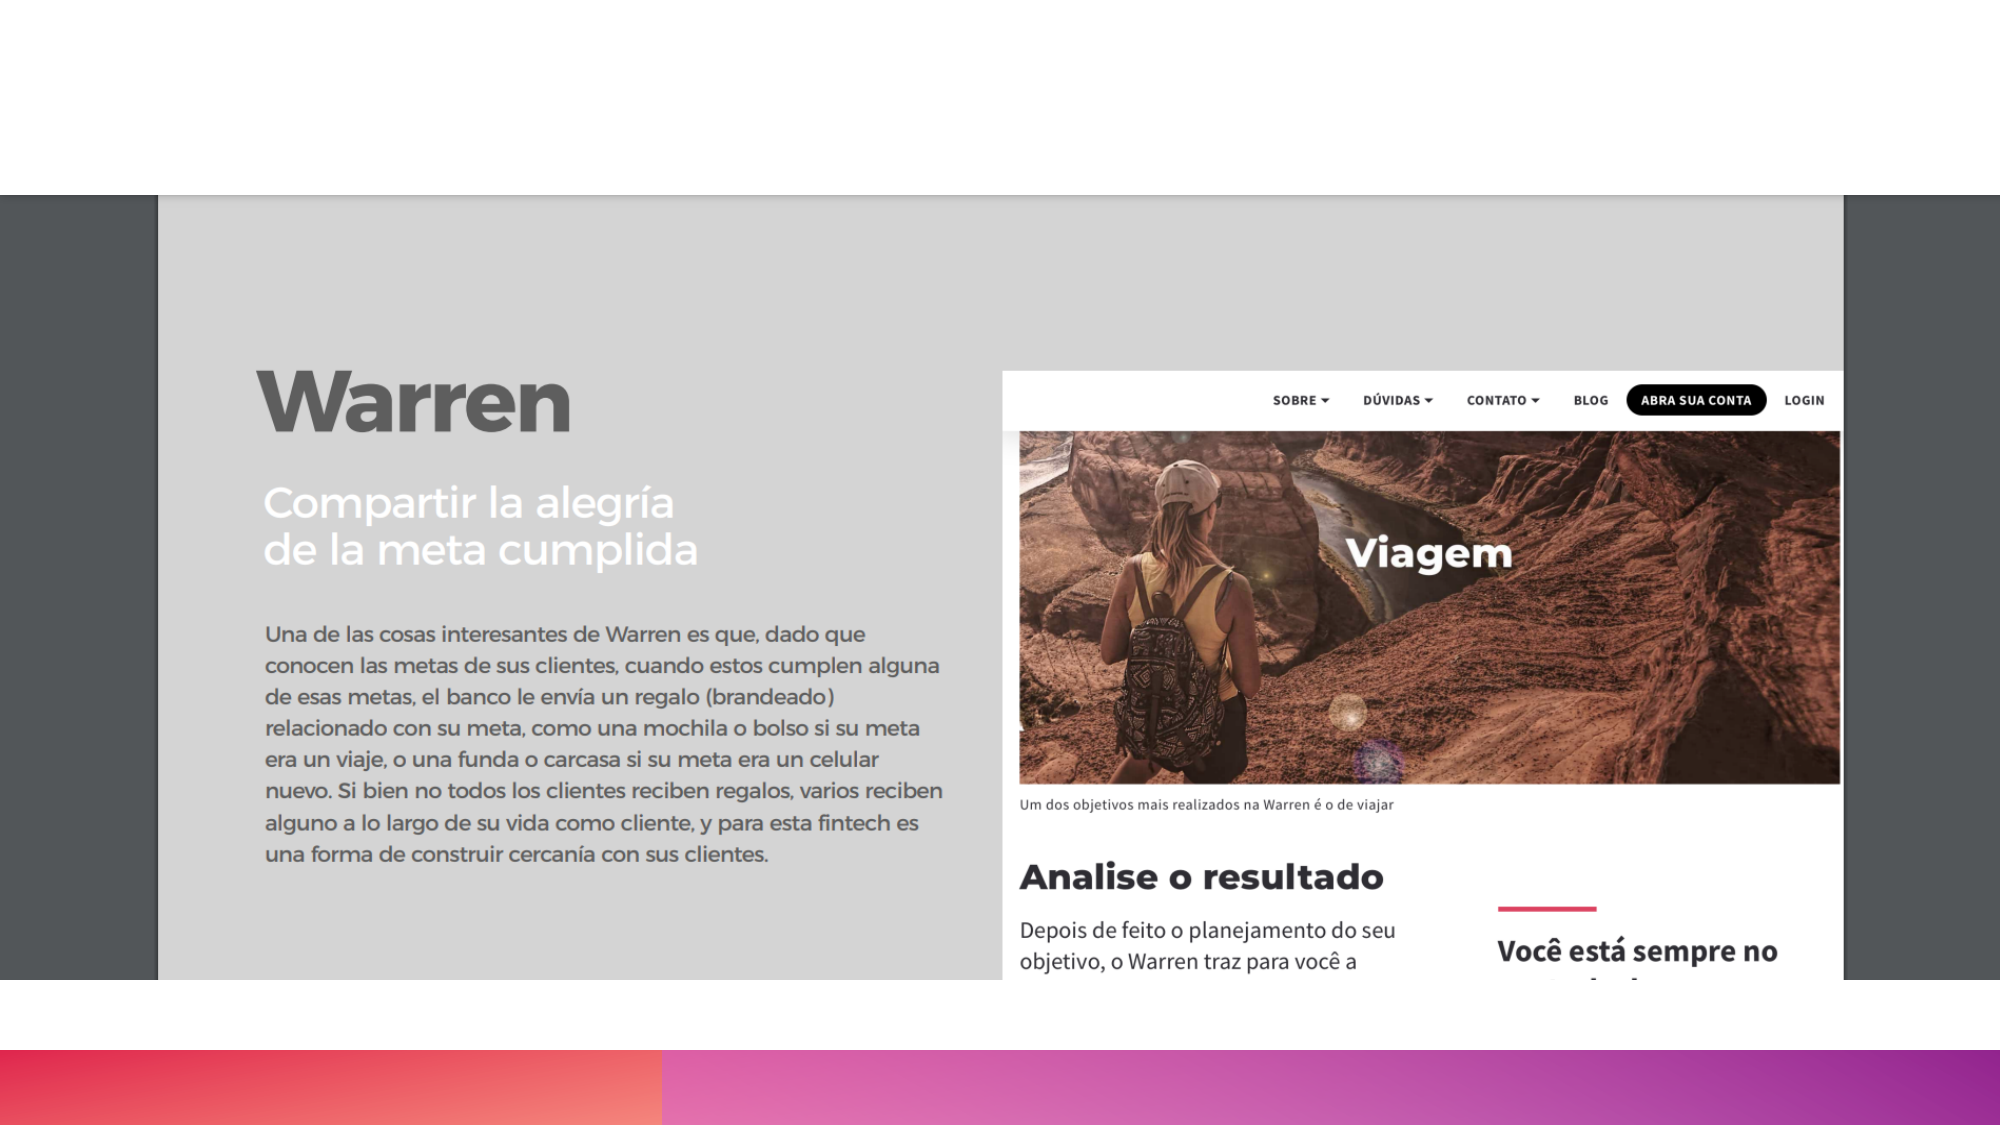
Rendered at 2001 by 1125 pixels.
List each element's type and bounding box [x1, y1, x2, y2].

picture [0, 195, 2000, 980]
